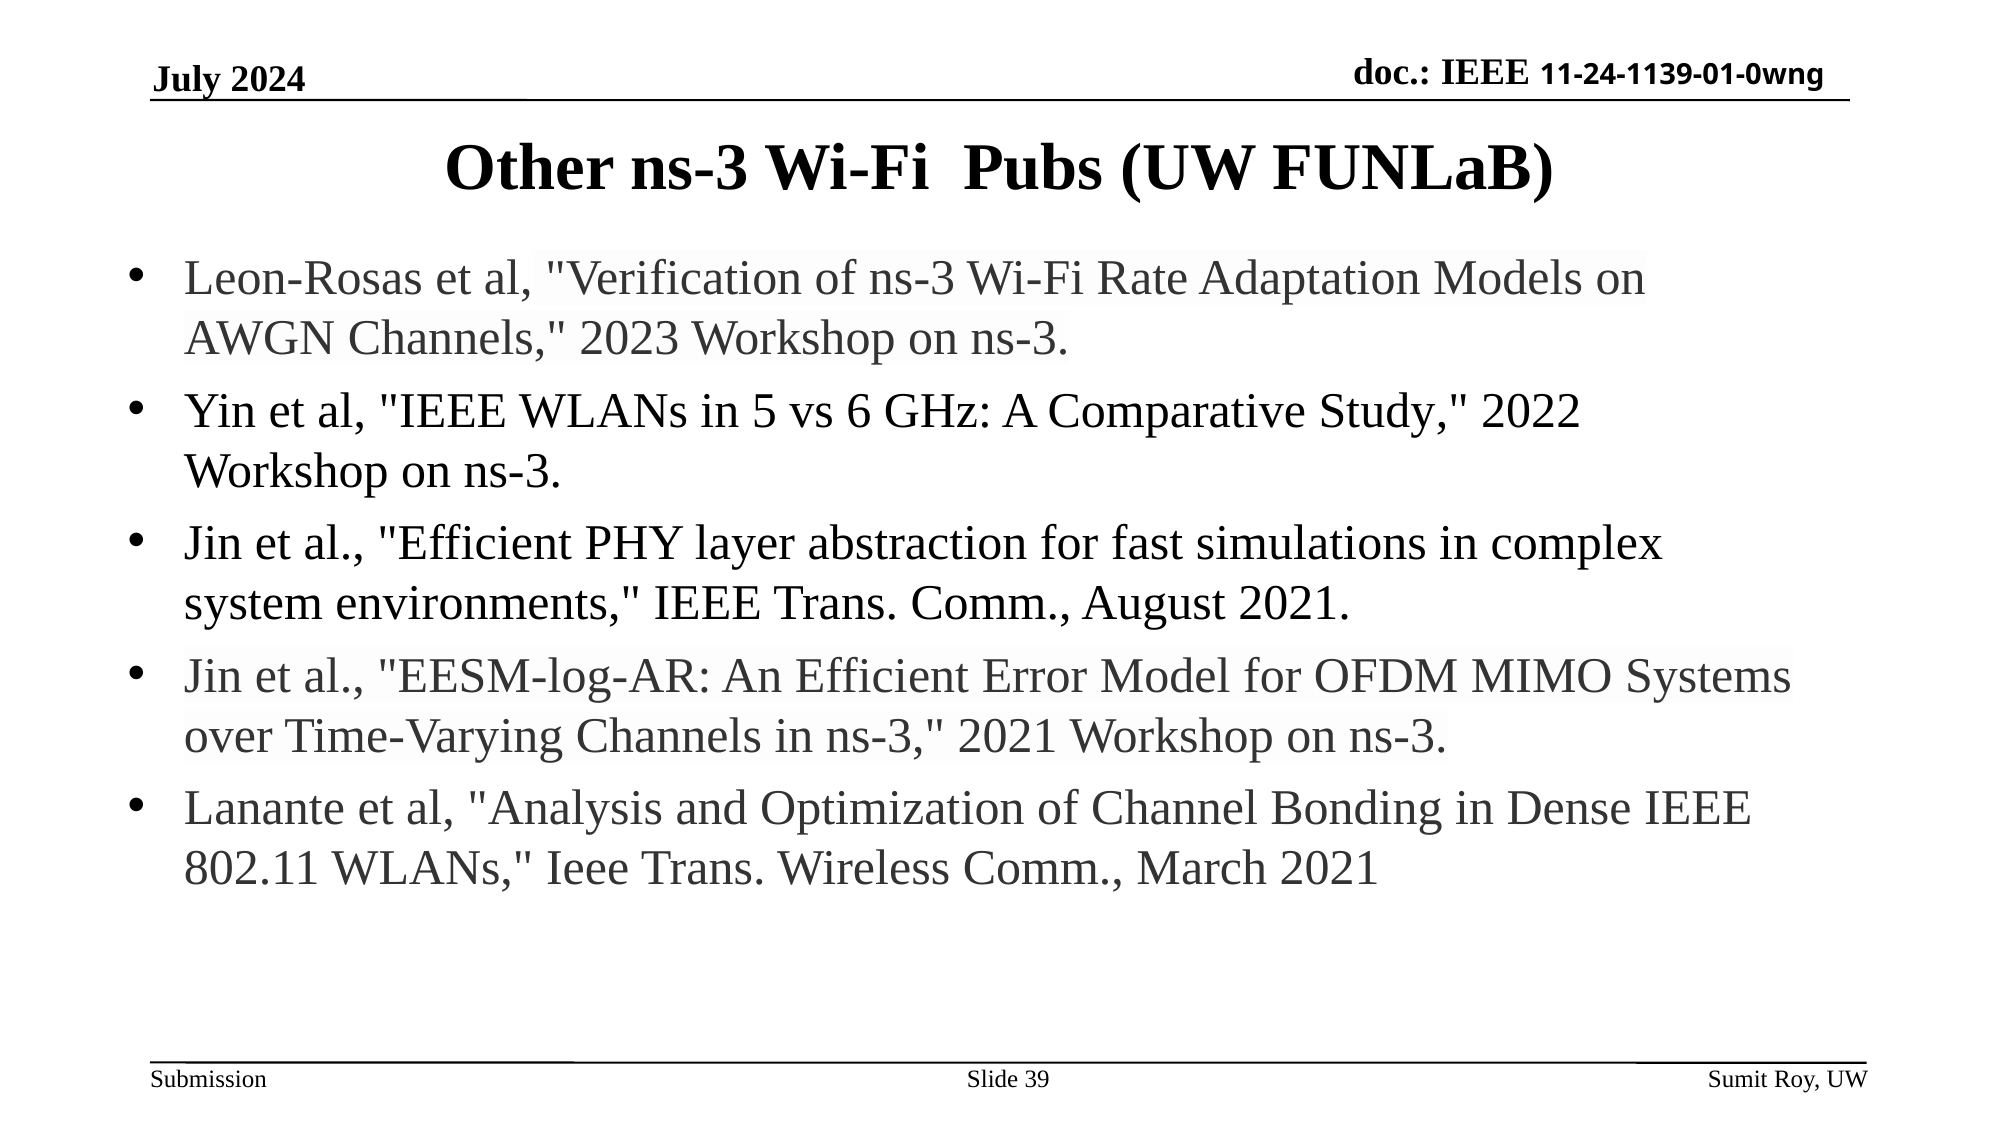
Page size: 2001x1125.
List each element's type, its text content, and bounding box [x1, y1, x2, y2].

list Leon-Rosas et al, "Verification of ns-3 Wi-Fi Rate Adaptation Models on AWGN Channels," 2023 Workshop on ns-3. Yin et al, "IEEE WLANs in 5 vs 6 GHz: A Comparative Study," 2022 Workshop on ns-3. Jin et al., "Efficient PHY layer abstraction for fast simulations in complex system environments," IEEE Trans. Comm., August 2021. Jin et al., "EESM-log-AR: An Efficient Error Model for OFDM MIMO Systems over Time-Varying Channels in ns-3," 2021 Workshop on ns-3. Lanante et al, "Analysis and Optimization of Channel Bonding in Dense IEEE 802.11 WLANs," Ieee Trans. Wireless Comm., March 2021 [112, 236, 1813, 1050]
footer Sumit Roy, UW [1171, 1061, 1869, 1093]
title Other ns-3 Wi-Fi Pubs (UW FUNLaB) [149, 74, 1851, 251]
slide_number Slide 39 [950, 1061, 1067, 1123]
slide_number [152, 54, 563, 100]
